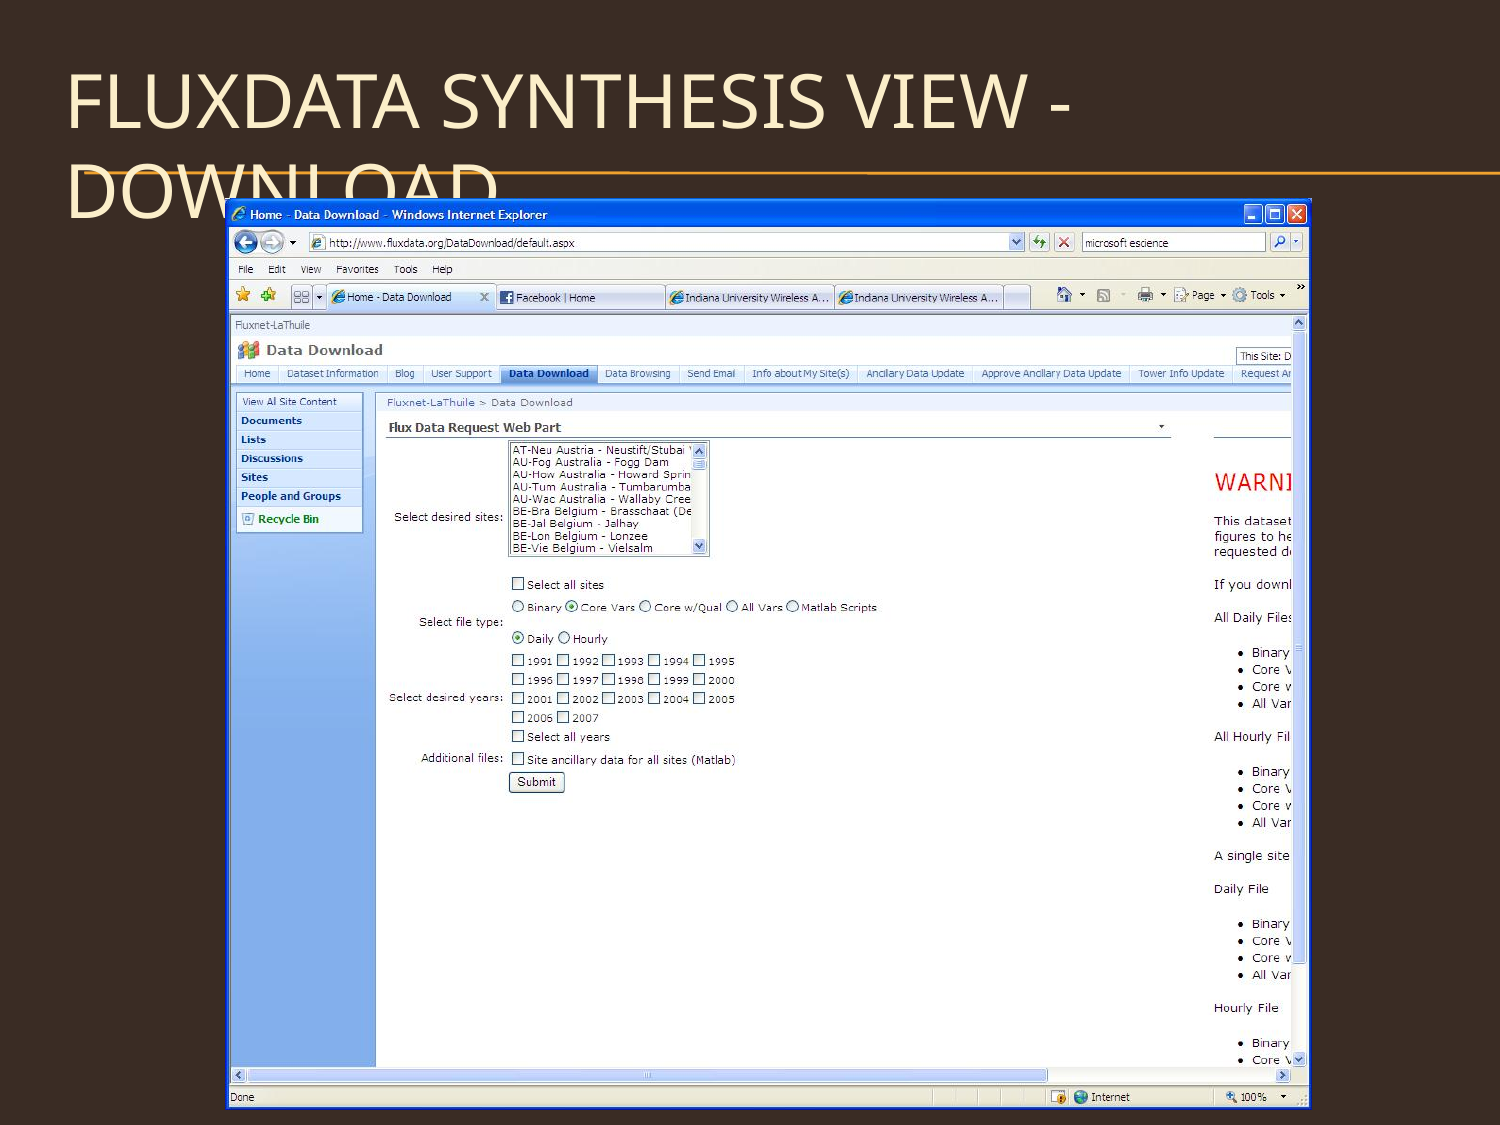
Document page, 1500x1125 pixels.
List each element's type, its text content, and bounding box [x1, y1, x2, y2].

picture [224, 198, 1313, 1111]
title Fluxdata Synthesis VIEW - Download [49, 75, 1475, 213]
